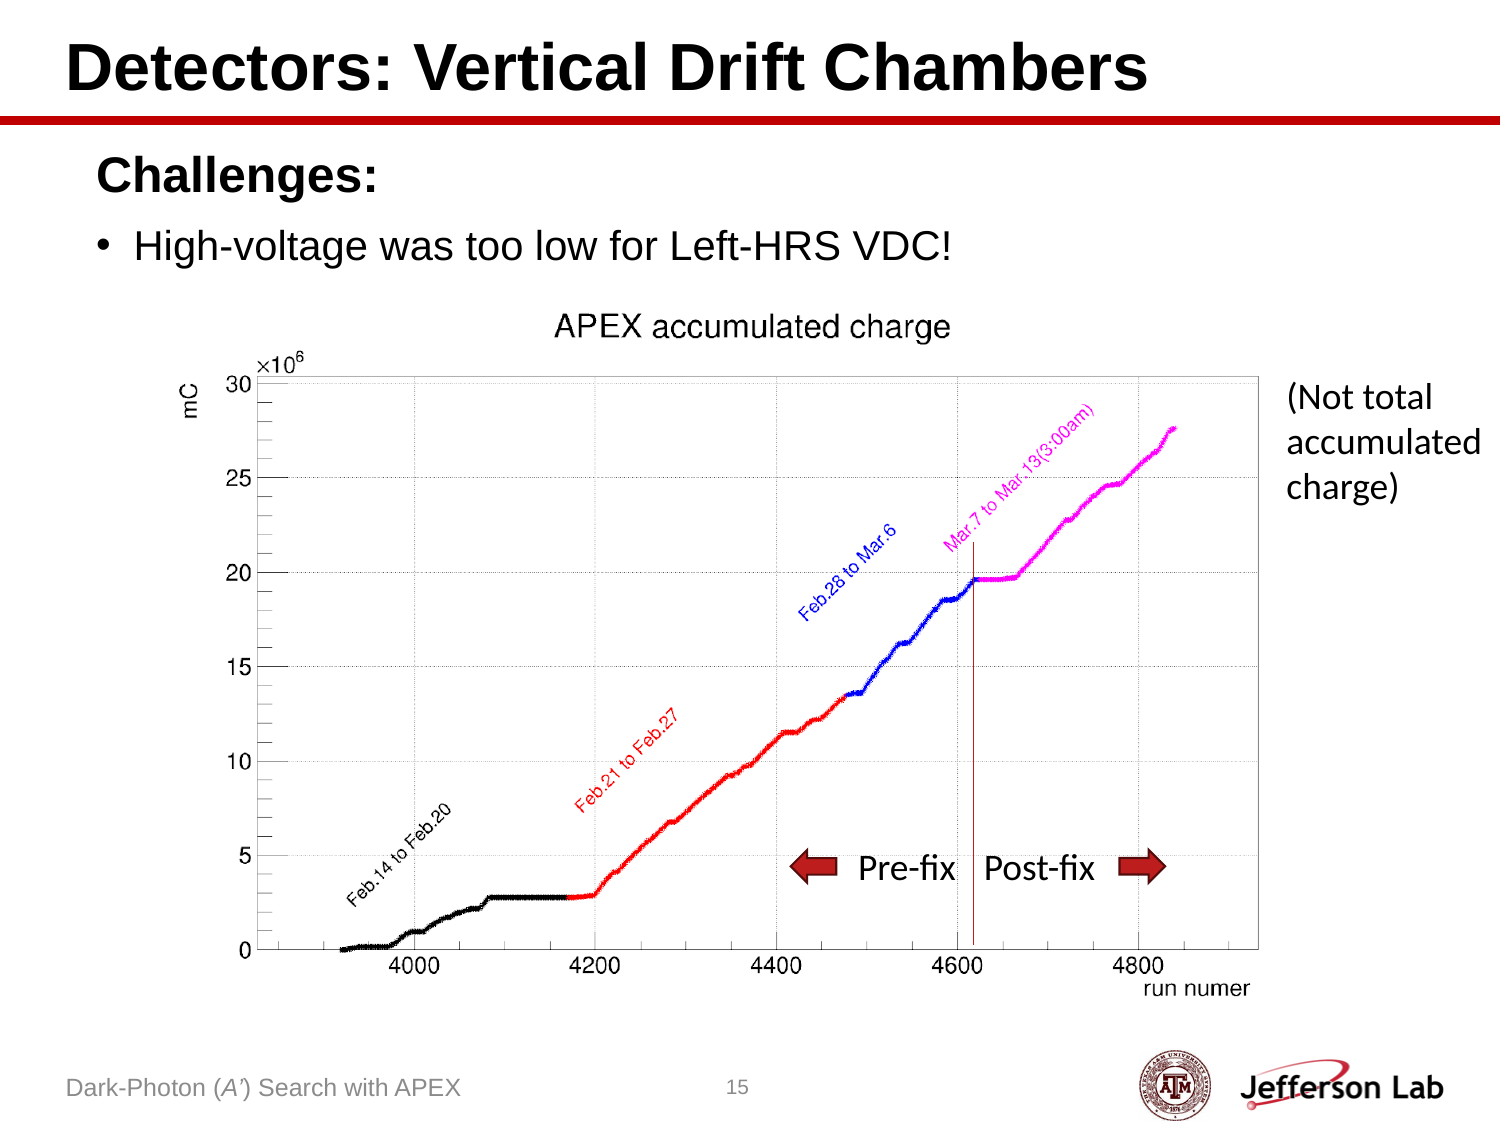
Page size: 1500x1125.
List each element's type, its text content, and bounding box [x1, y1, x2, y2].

slide_number 15 [693, 1060, 782, 1111]
picture [166, 304, 1309, 1014]
text_box (Not total accumulated charge) [1309, 364, 1500, 515]
footer Dark-Photon (A’) Search with APEX [50, 1060, 694, 1112]
list Challenges: High-voltage was too low for Left-HRS VDC! [80, 141, 1361, 573]
picture [1238, 1051, 1457, 1122]
picture [1139, 1050, 1211, 1122]
title Detectors: Vertical Drift Chambers [50, 28, 1440, 109]
